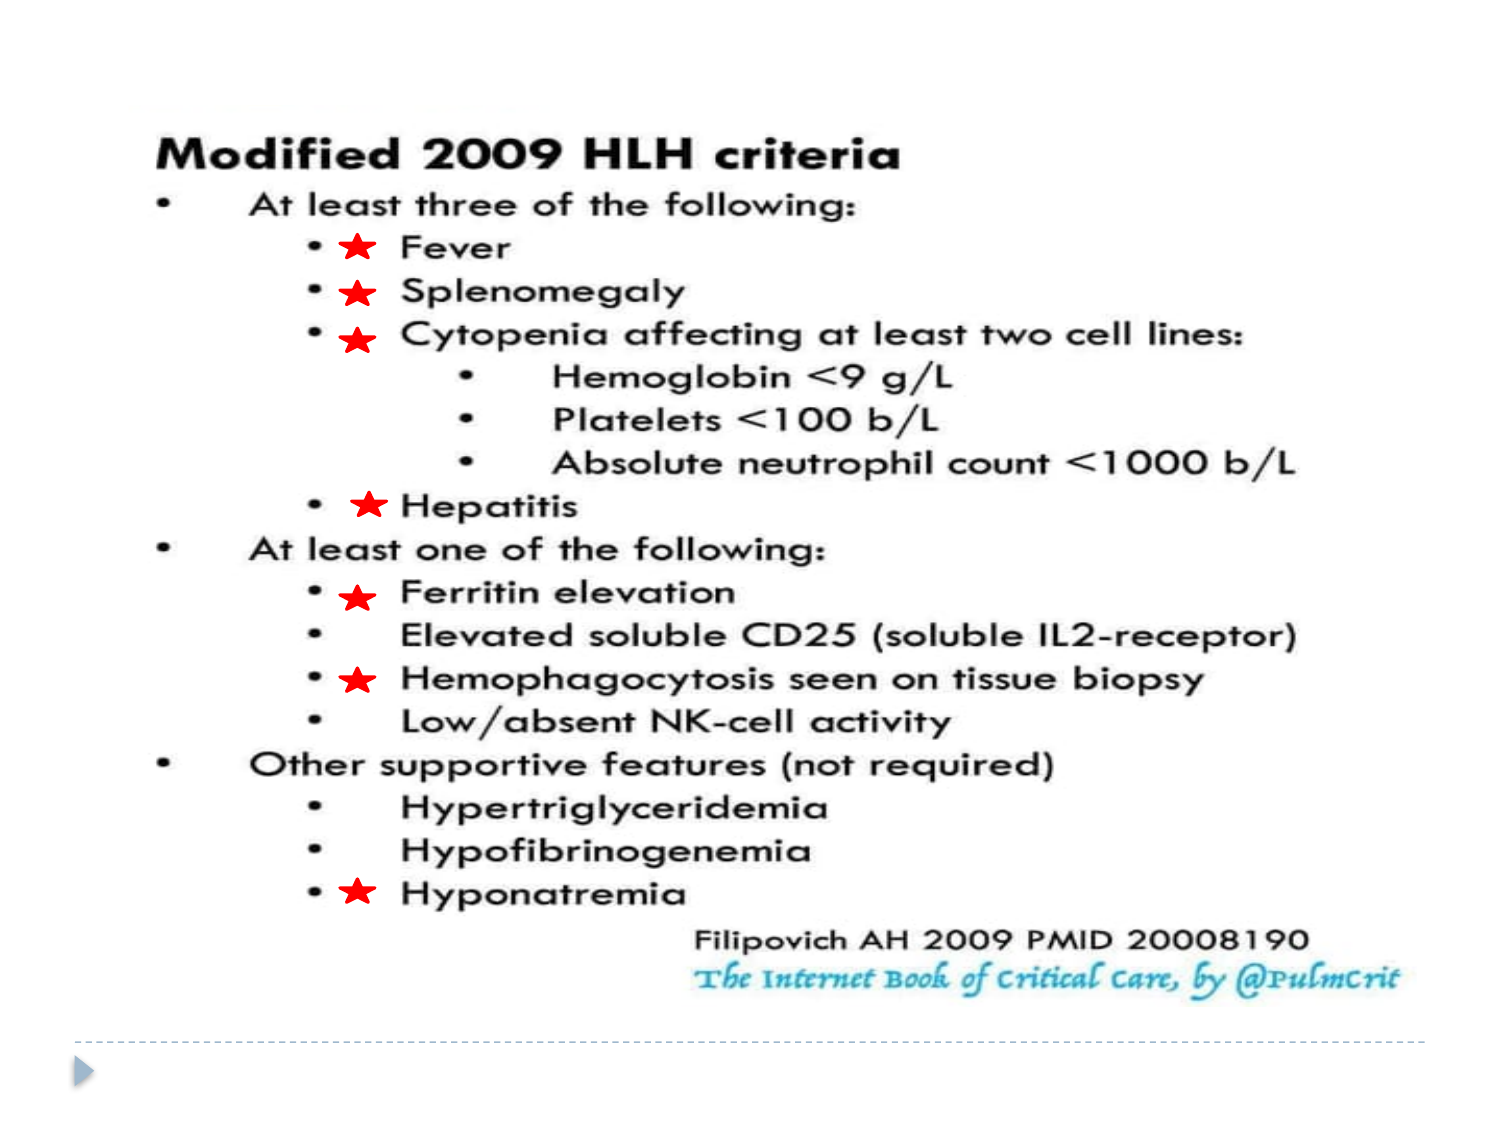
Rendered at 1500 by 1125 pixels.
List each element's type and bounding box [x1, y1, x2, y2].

picture [128, 105, 1417, 1020]
